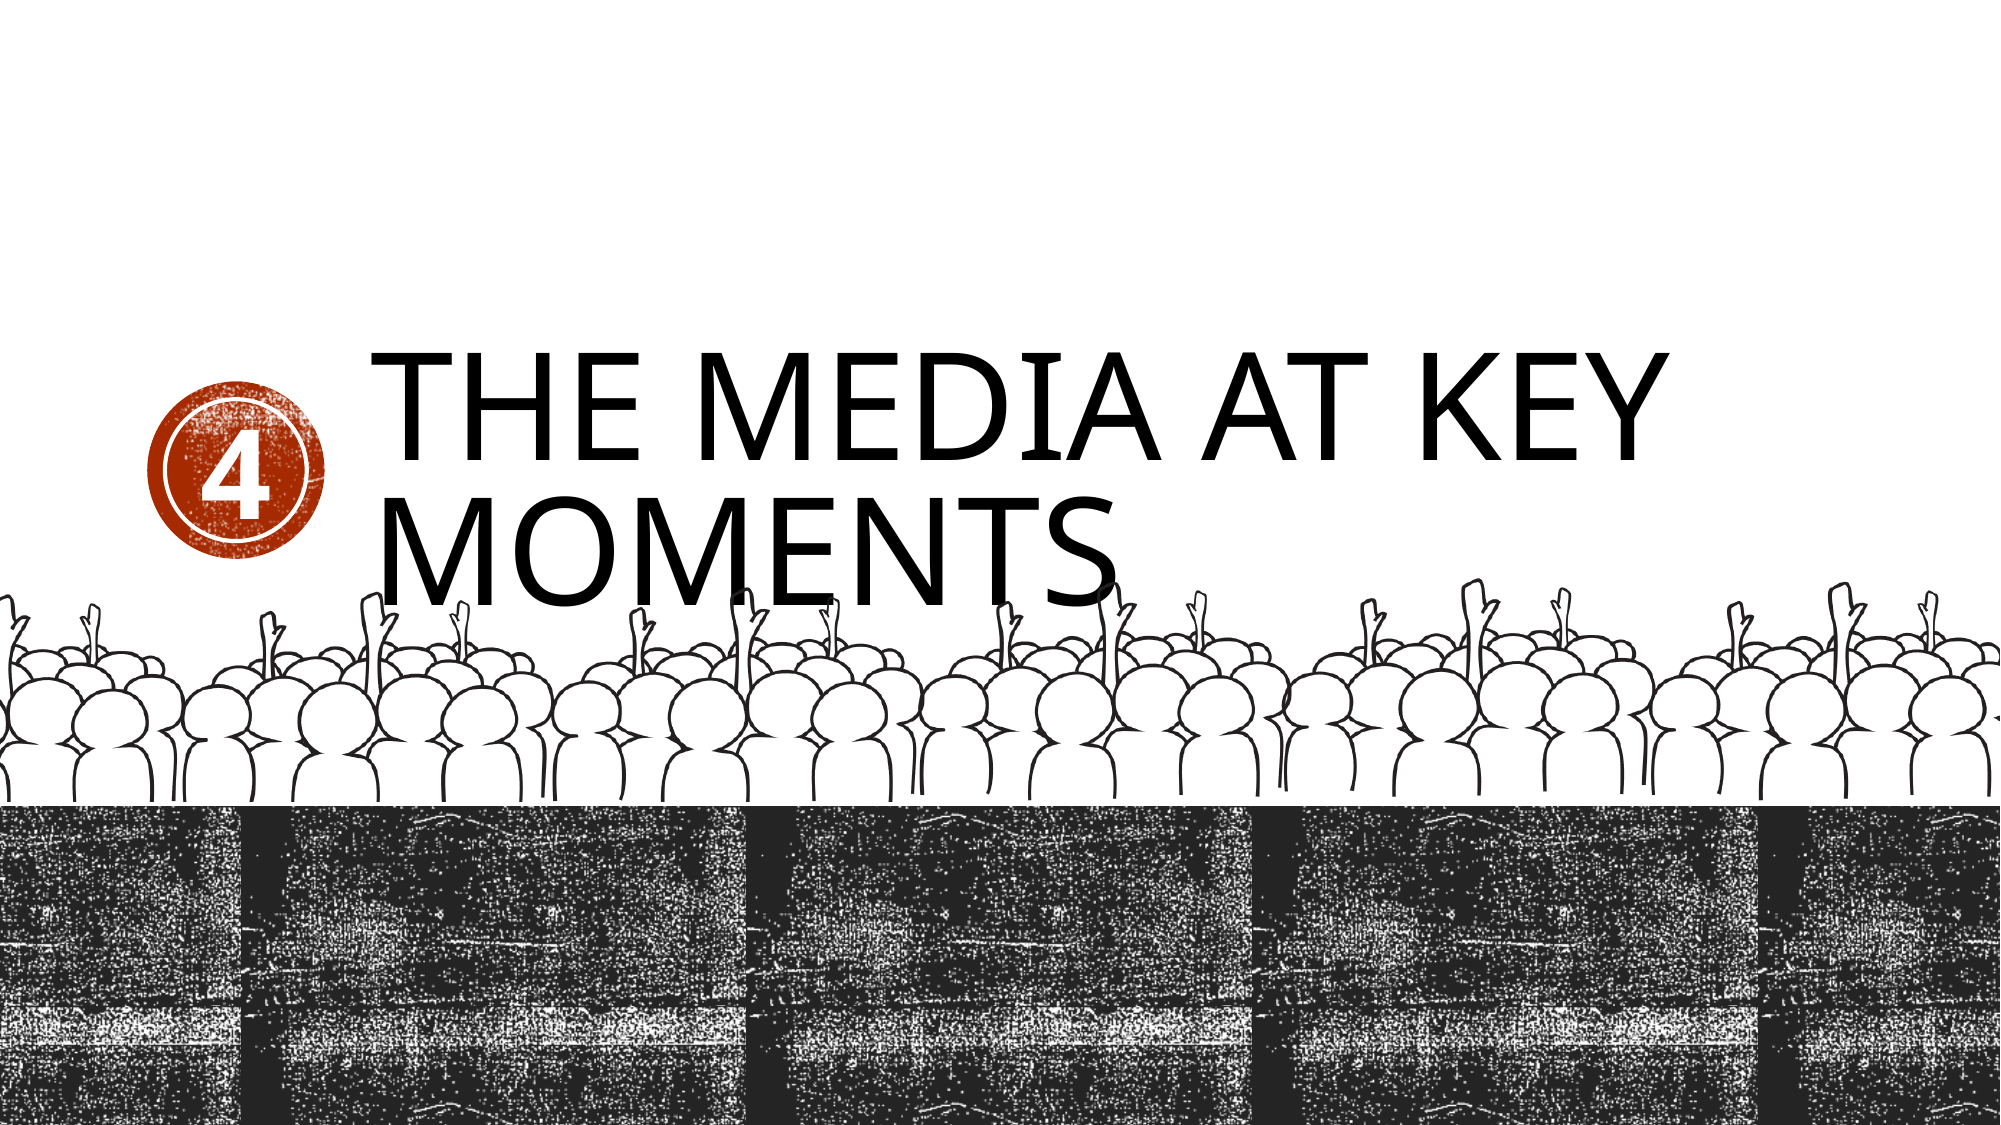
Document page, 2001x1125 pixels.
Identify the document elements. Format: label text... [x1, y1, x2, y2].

title The Media at KEY moments [355, 201, 1937, 553]
text_box 4 [145, 387, 328, 553]
picture [0, 554, 2000, 801]
